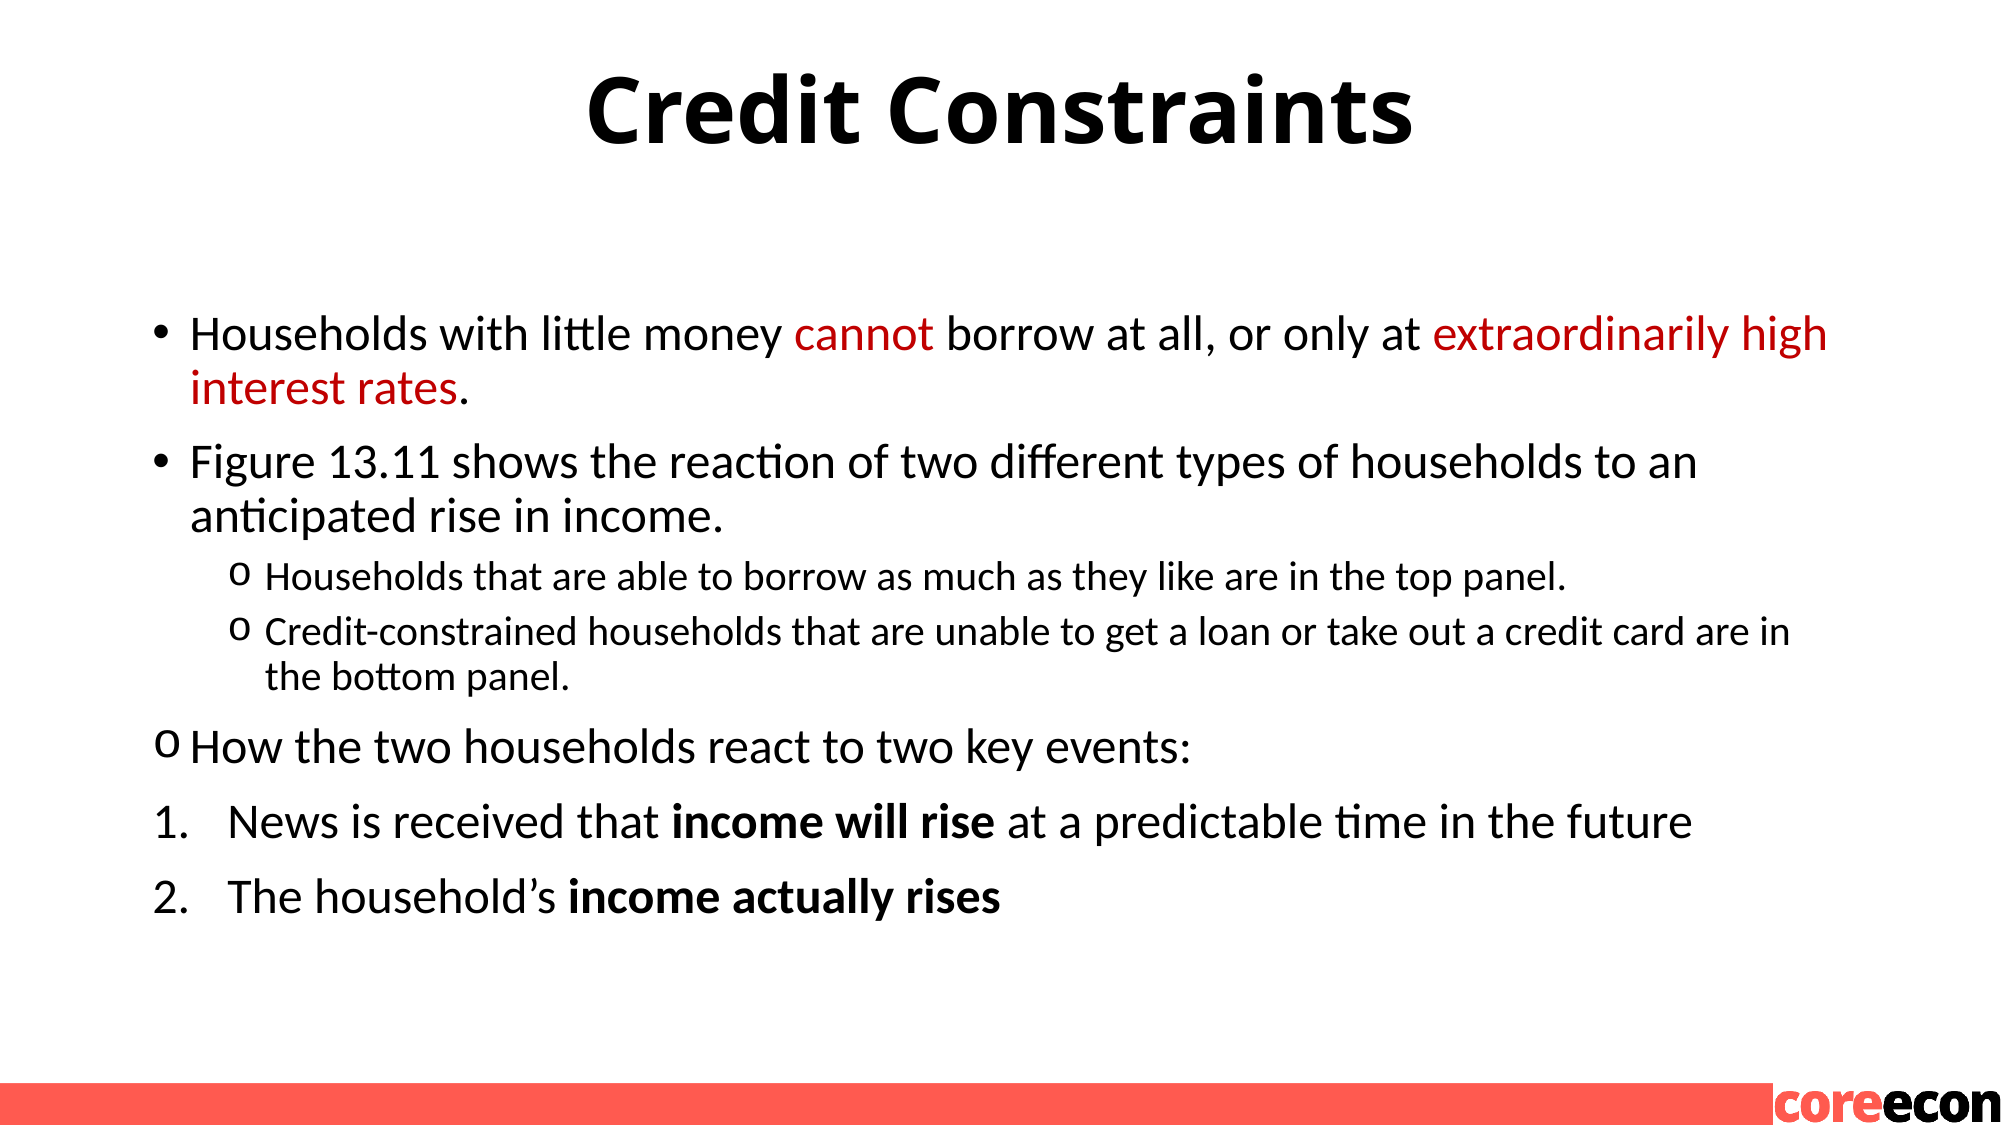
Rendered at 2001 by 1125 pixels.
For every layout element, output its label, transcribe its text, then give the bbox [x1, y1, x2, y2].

title Credit Constraints [137, 59, 1863, 278]
list Households with little money cannot borrow at all, or only at extraordinarily high interest rates. Figure 13.11 shows the reaction of two different types of households to an anticipated rise in income. Households that are able to borrow as much as they like are in the top panel. Credit-constrained households that are unable to get a loan or take out a credit card are in the bottom panel. How the two households react to two key events: News is received that income will rise at a predictable time in the future The household’s income actually rises [137, 299, 1863, 1014]
picture [1773, 1080, 2001, 1125]
